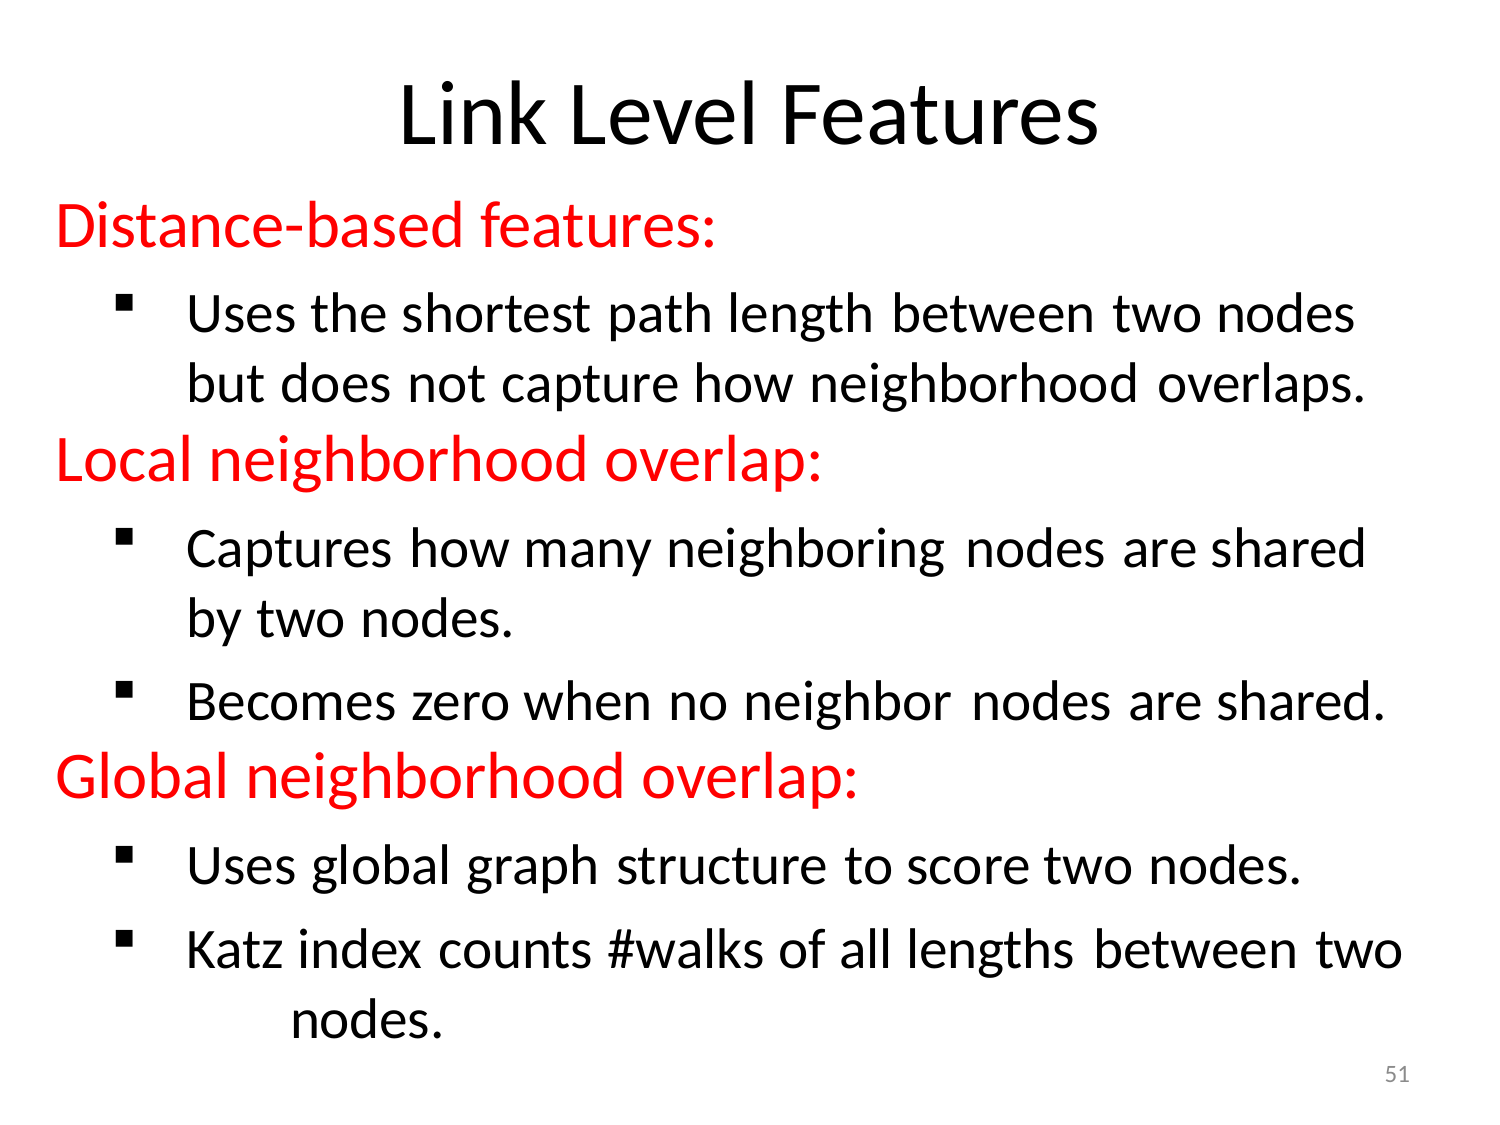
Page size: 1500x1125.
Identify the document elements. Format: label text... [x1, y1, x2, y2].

text_box Distance-based features: Uses the shortest path length between two nodes but does not capture how neighborhood overlaps. Local neighborhood overlap: Captures how many neighboring nodes are shared by two nodes. Becomes zero when no neighbor nodes are shared. Global neighborhood overlap: Uses global graph structure to score two nodes. Katz index counts #walks of all lengths between two nodes. [53, 160, 1447, 1050]
text_box Link Level Features [74, 45, 1425, 233]
slide_number 51 [1074, 1042, 1425, 1103]
